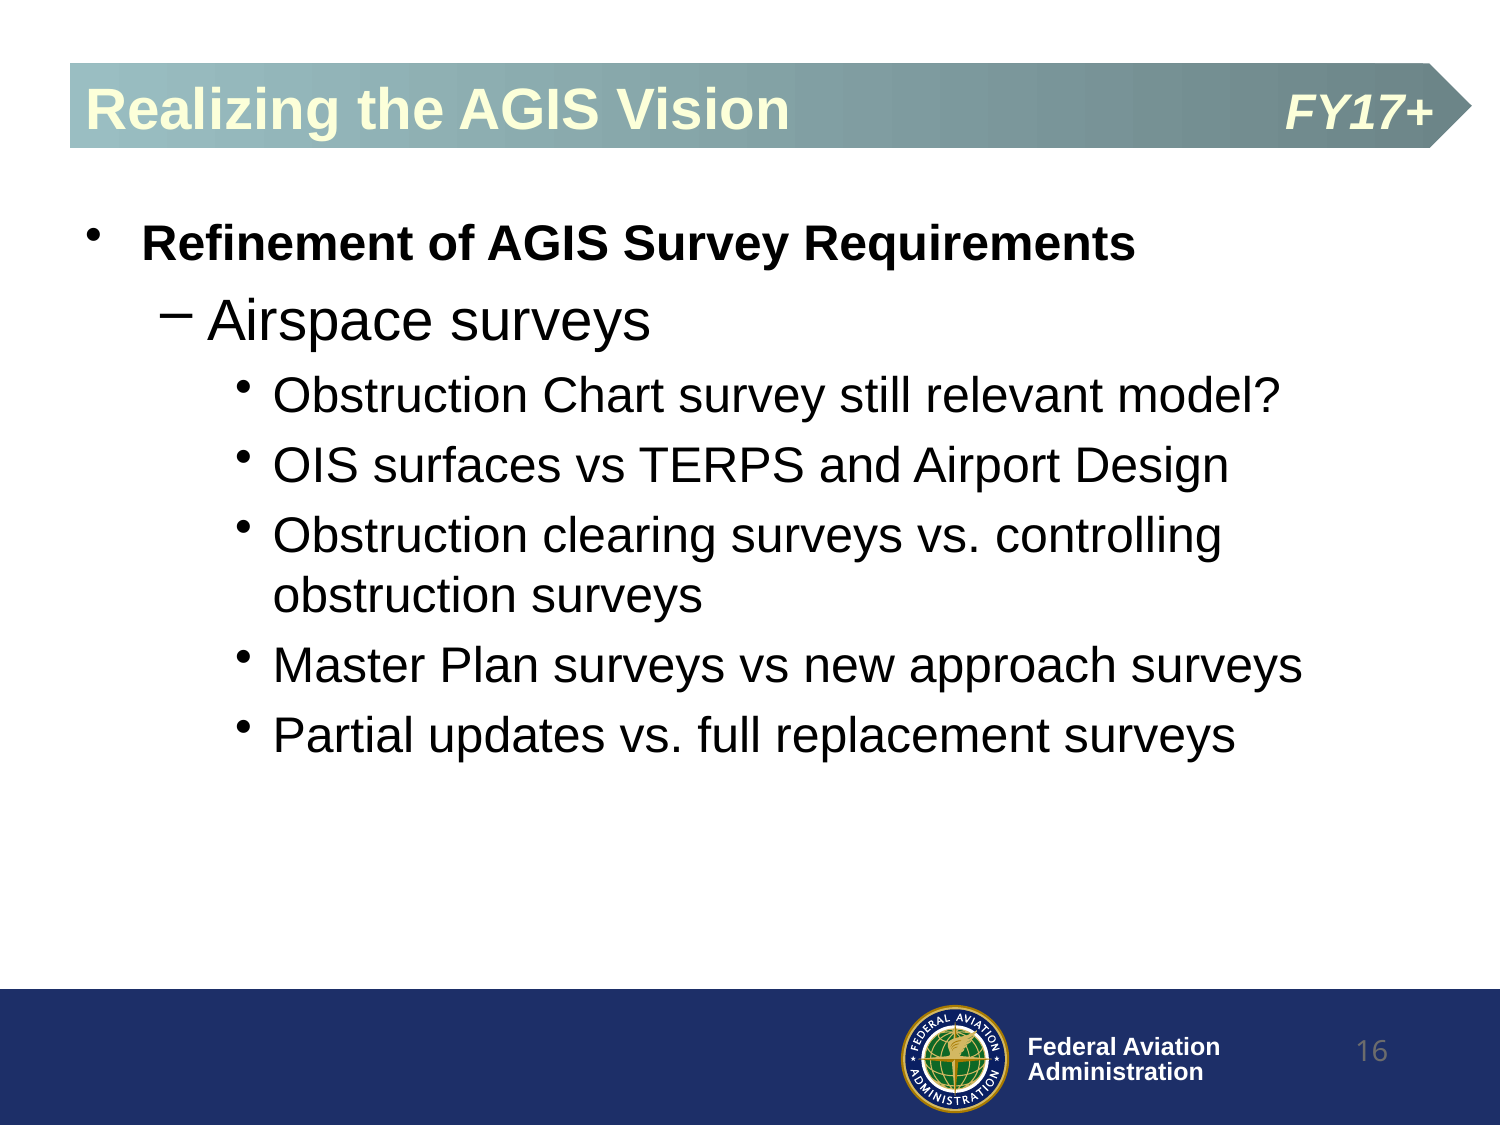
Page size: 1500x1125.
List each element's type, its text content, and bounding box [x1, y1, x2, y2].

slide_number 16 [1226, 1025, 1404, 1100]
text_box Realizing the AGIS Vision FY17+ [70, 63, 1472, 149]
list Refinement of AGIS Survey Requirements Airspace surveys Obstruction Chart survey still relevant model? OIS surfaces vs TERPS and Airport Design Obstruction clearing surveys vs. controlling obstruction surveys Master Plan surveys vs new approach surveys Partial updates vs. full replacement surveys [70, 203, 1460, 932]
